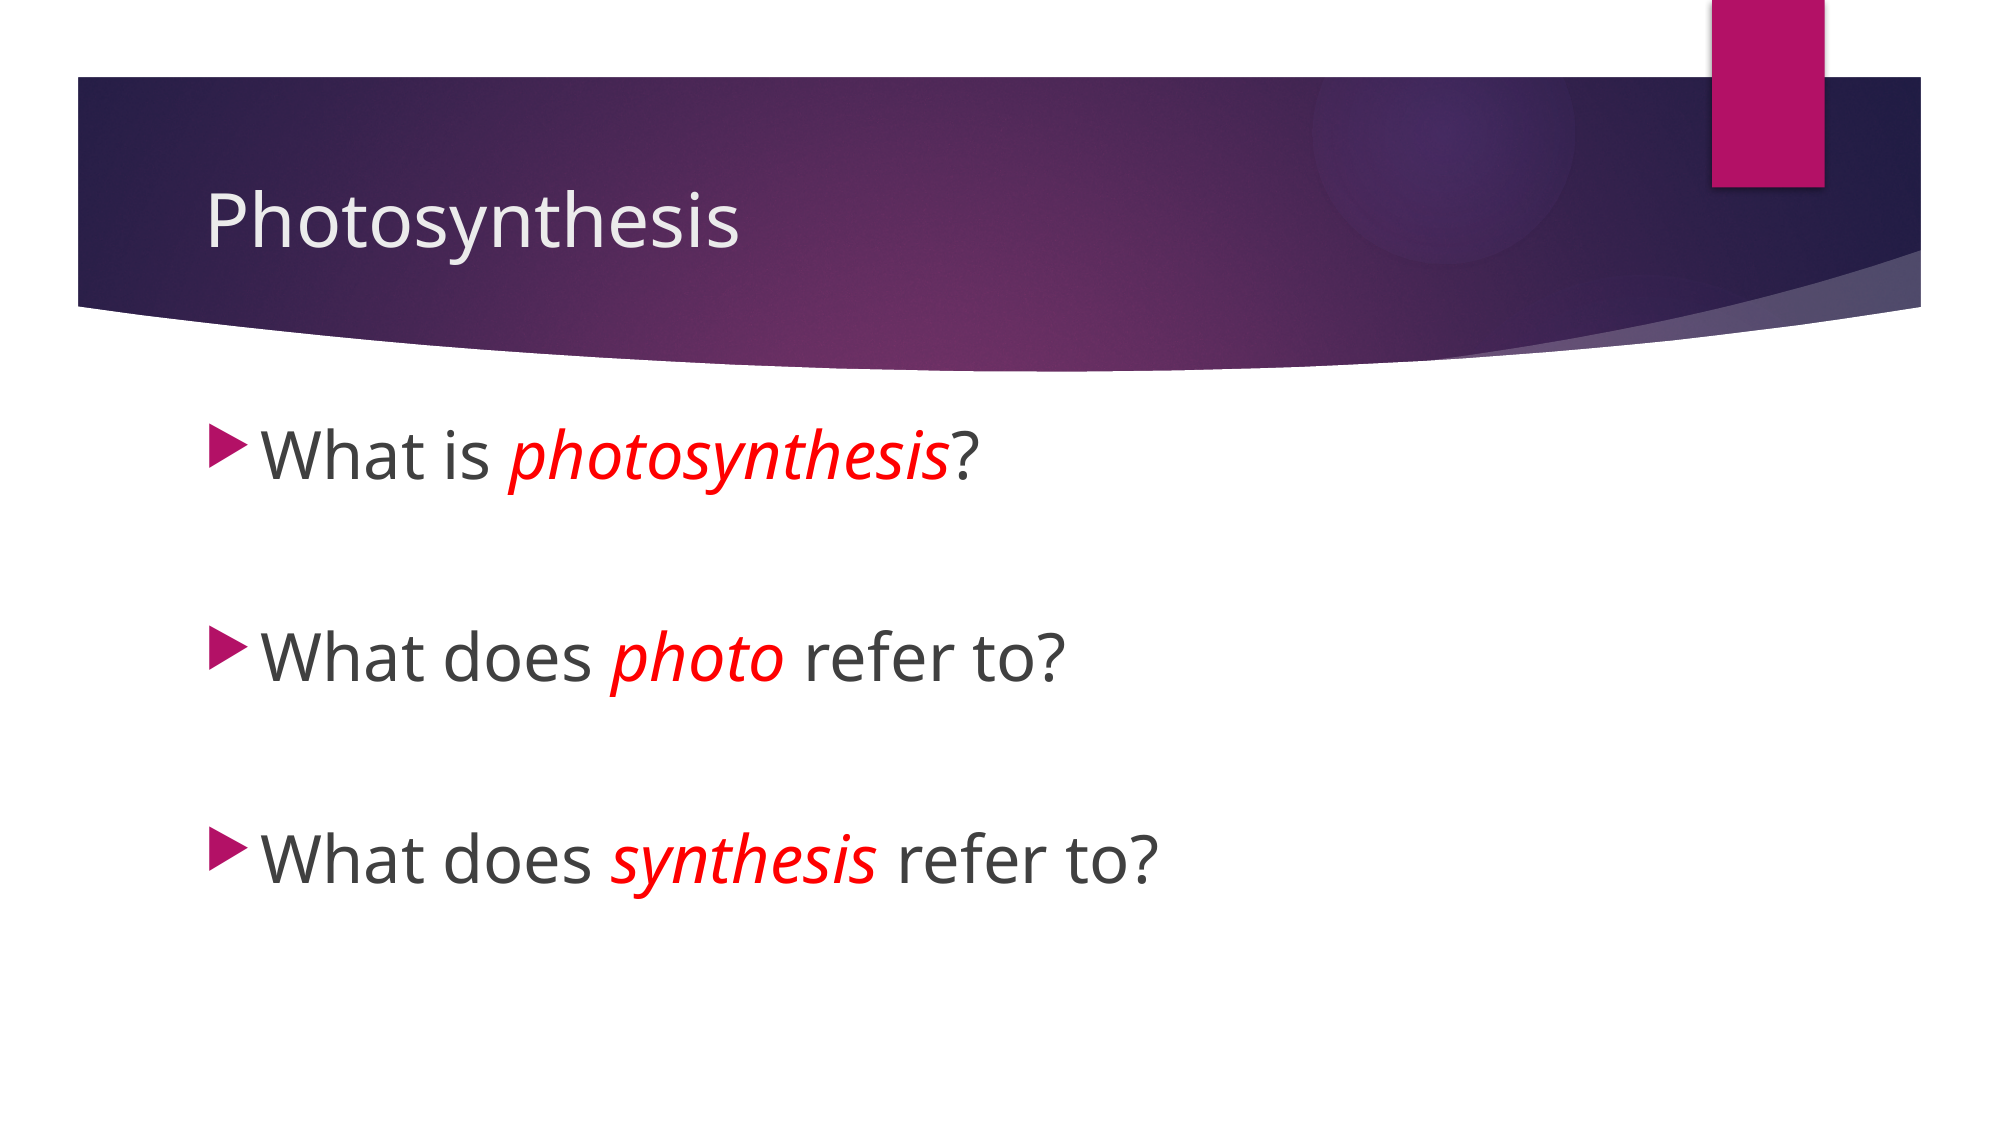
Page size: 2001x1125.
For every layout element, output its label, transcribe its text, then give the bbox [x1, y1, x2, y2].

list What is photosynthesis? What does photo refer to? What does synthesis refer to? [189, 405, 1591, 1081]
title Photosynthesis [189, 159, 1627, 276]
